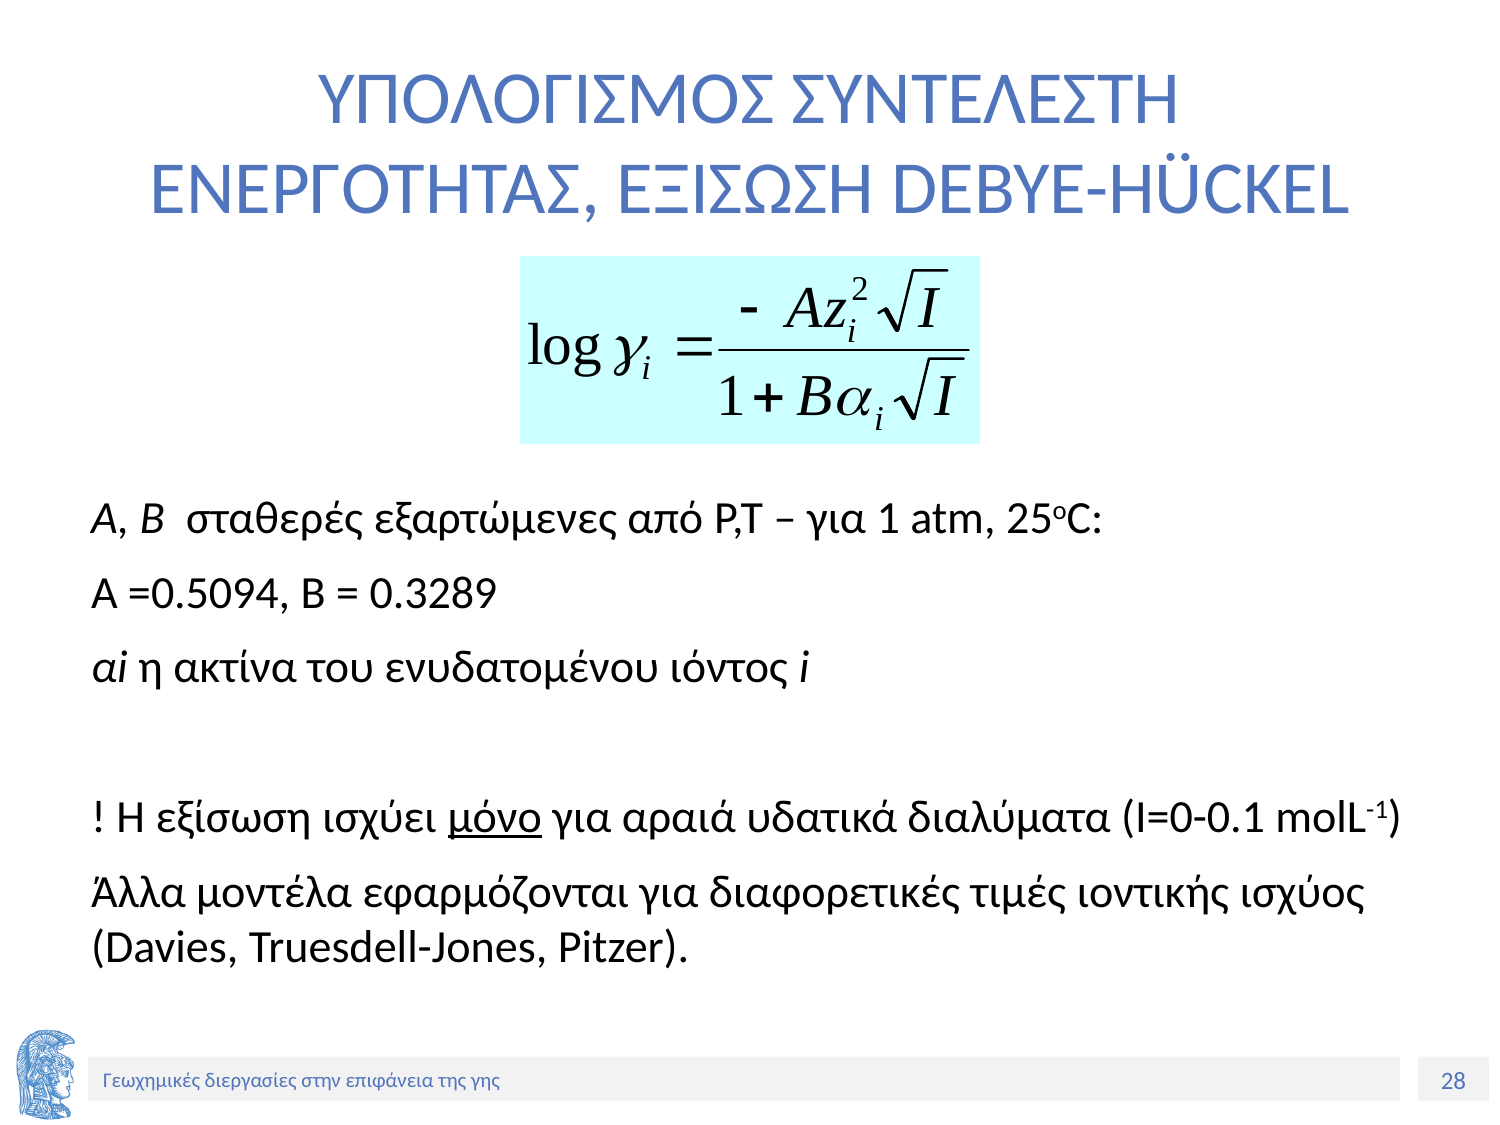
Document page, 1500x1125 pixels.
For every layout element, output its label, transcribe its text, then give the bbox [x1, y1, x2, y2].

title ΥΠΟΛΟΓΙΣΜΟΣ ΣΥΝΤΕΛΕΣΤΗ ΕΝΕΡΓΟΤΗΤΑΣ, ΕΞΙΣΩΣΗ DEBYE-HÜCKEL [75, 45, 1425, 233]
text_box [519, 255, 981, 445]
picture [9, 1026, 81, 1120]
list A, B σταθερές εξαρτώμενες από P,T – για 1 atm, 25οC: A =0.5094, B = 0.3289 αi η ακτίνα του ενυδατομένου ιόντος i ! Η εξίσωση ισχύει μόνο για αραιά υδατικά διαλύματα (I=0-0.1 molL-1) Άλλα μοντέλα εφαρμόζονται για διαφορετικές τιμές ιοντικής ισχύος (Davies, Truesdell-Jones, Pitzer). [76, 255, 1427, 998]
